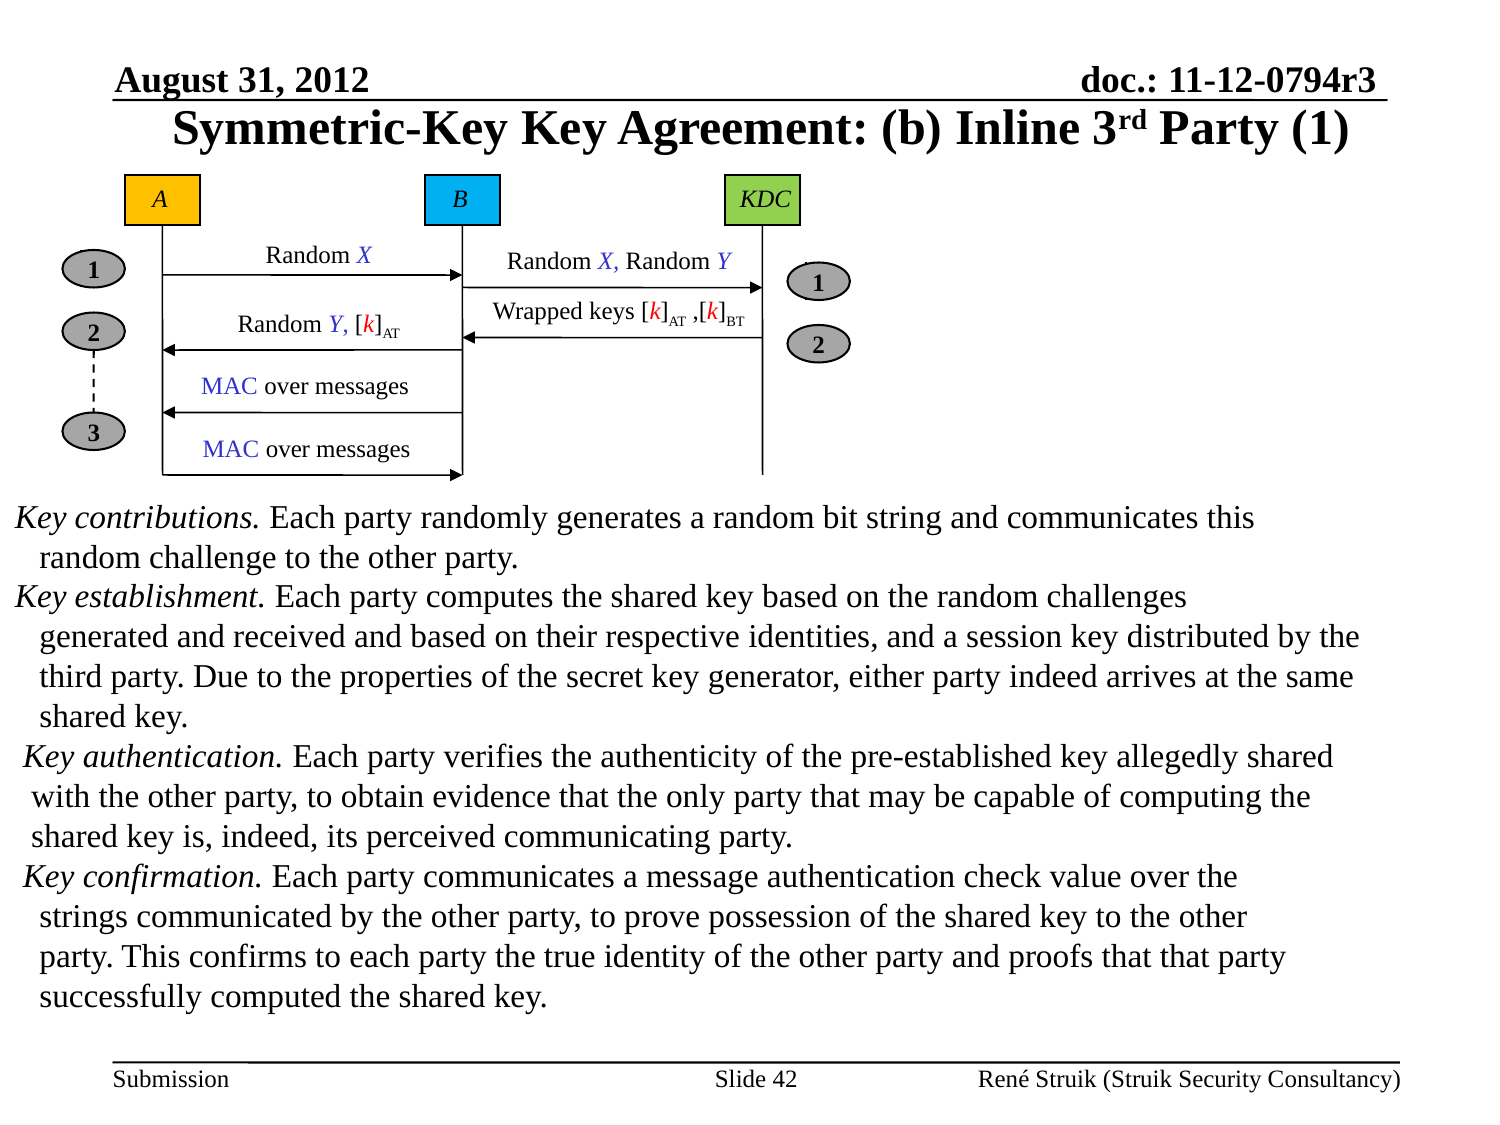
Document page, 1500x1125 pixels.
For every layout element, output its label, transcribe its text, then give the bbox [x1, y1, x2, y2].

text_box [62, 162, 851, 476]
slide_number Slide 42 [712, 1061, 800, 1093]
text_box Symmetric-Key Key Agreement: (b) Inline 3rd Party (1) [157, 87, 1366, 163]
text_box Key contributions. Each party randomly generates a random bit string and communicates this random challenge to the other party. Key establishment. Each party computes the shared key based on the random challenges generated and received and based on their respective identities, and a session key distributed by the third party. Due to the properties of the secret key generator, either party indeed arrives at the same shared key. Key authentication. Each party verifies the authenticity of the pre-established key allegedly shared with the other party, to obtain evidence that the only party that may be capable of computing the shared key is, indeed, its perceived communicating party. Key confirmation. Each party communicates a message authentication check value over the strings communicated by the other party, to prove possession of the shared key to the other party. This confirms to each party the true identity of the other party and proofs that that party successfully computed the shared key. [0, 487, 1500, 1022]
footer René Struik (Struik Security Consultancy) [966, 1061, 1402, 1093]
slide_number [114, 54, 373, 101]
